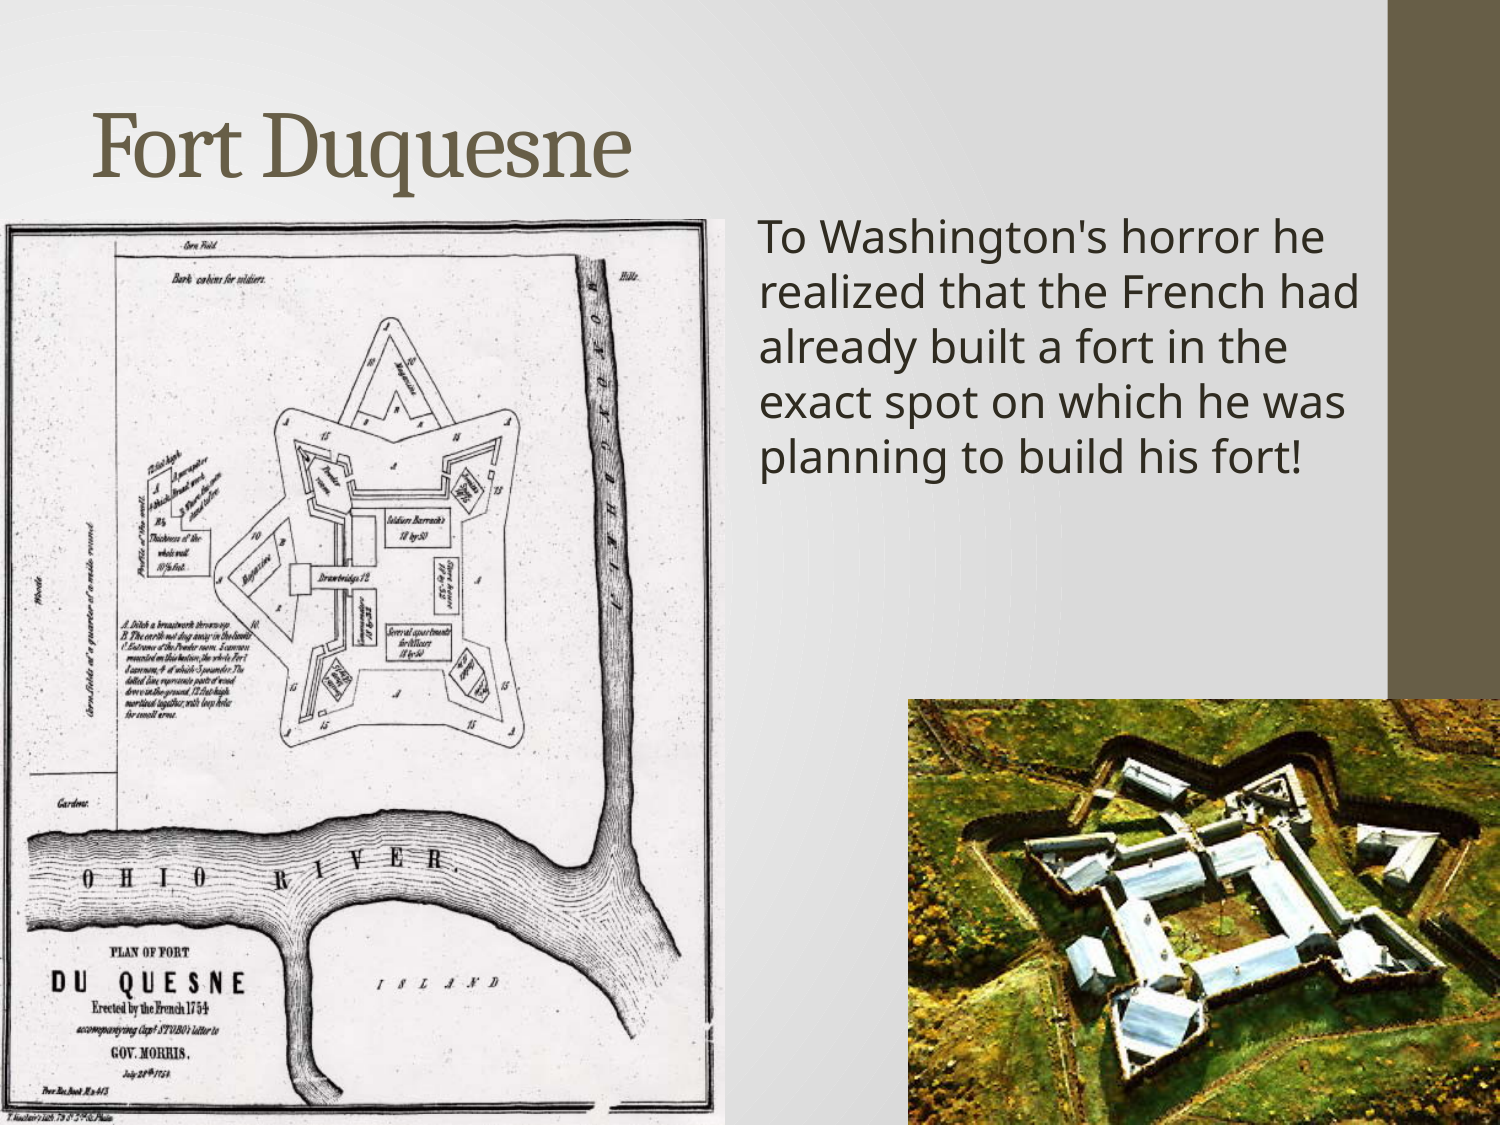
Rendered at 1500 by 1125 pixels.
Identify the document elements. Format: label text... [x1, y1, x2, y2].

list To Washington's horror he realized that the French had already built a fort in the exact spot on which he was planning to build his fort! [687, 200, 1425, 988]
title Fort Duquesne [75, 45, 1325, 211]
picture [907, 699, 1500, 1125]
picture [0, 218, 726, 1125]
